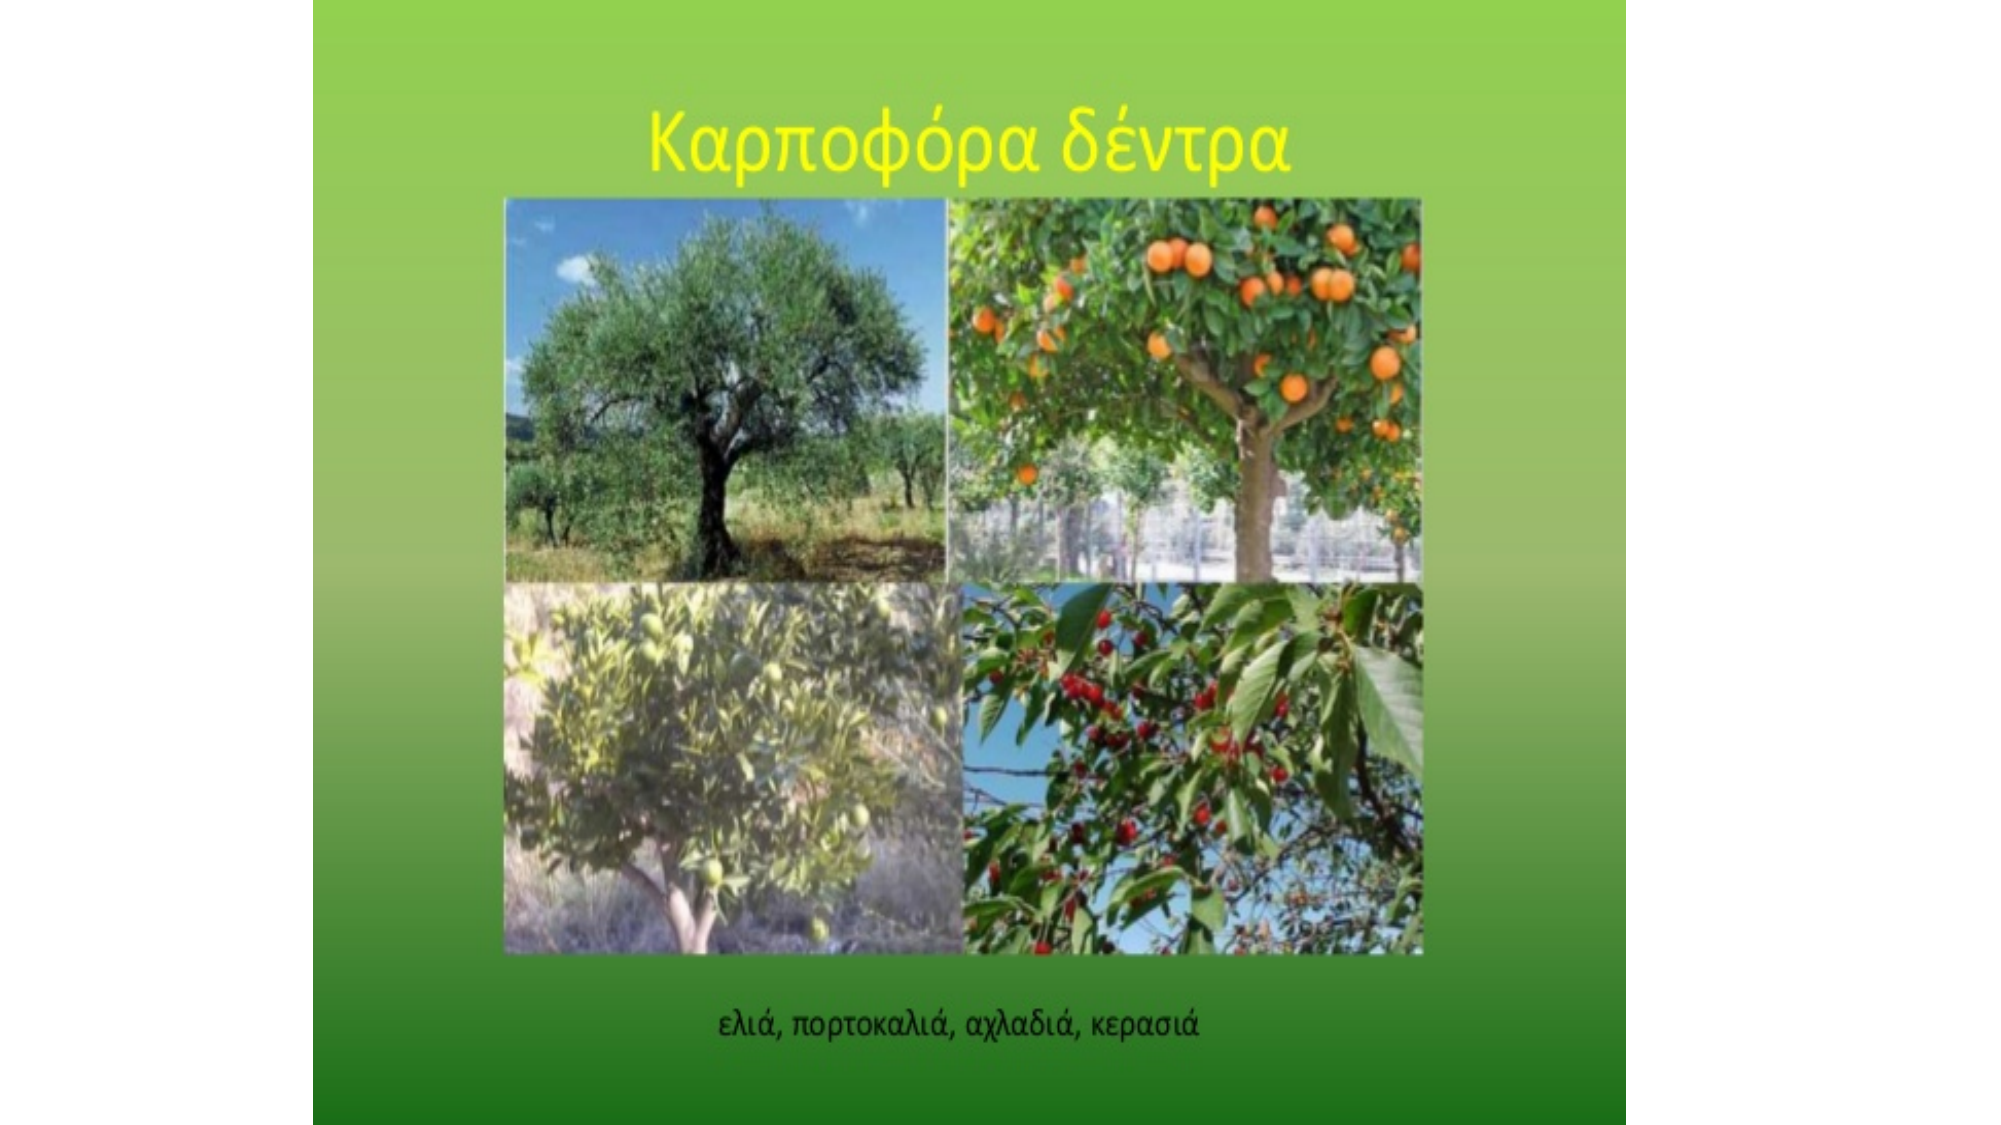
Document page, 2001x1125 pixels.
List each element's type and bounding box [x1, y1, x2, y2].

list [313, 0, 1626, 1125]
